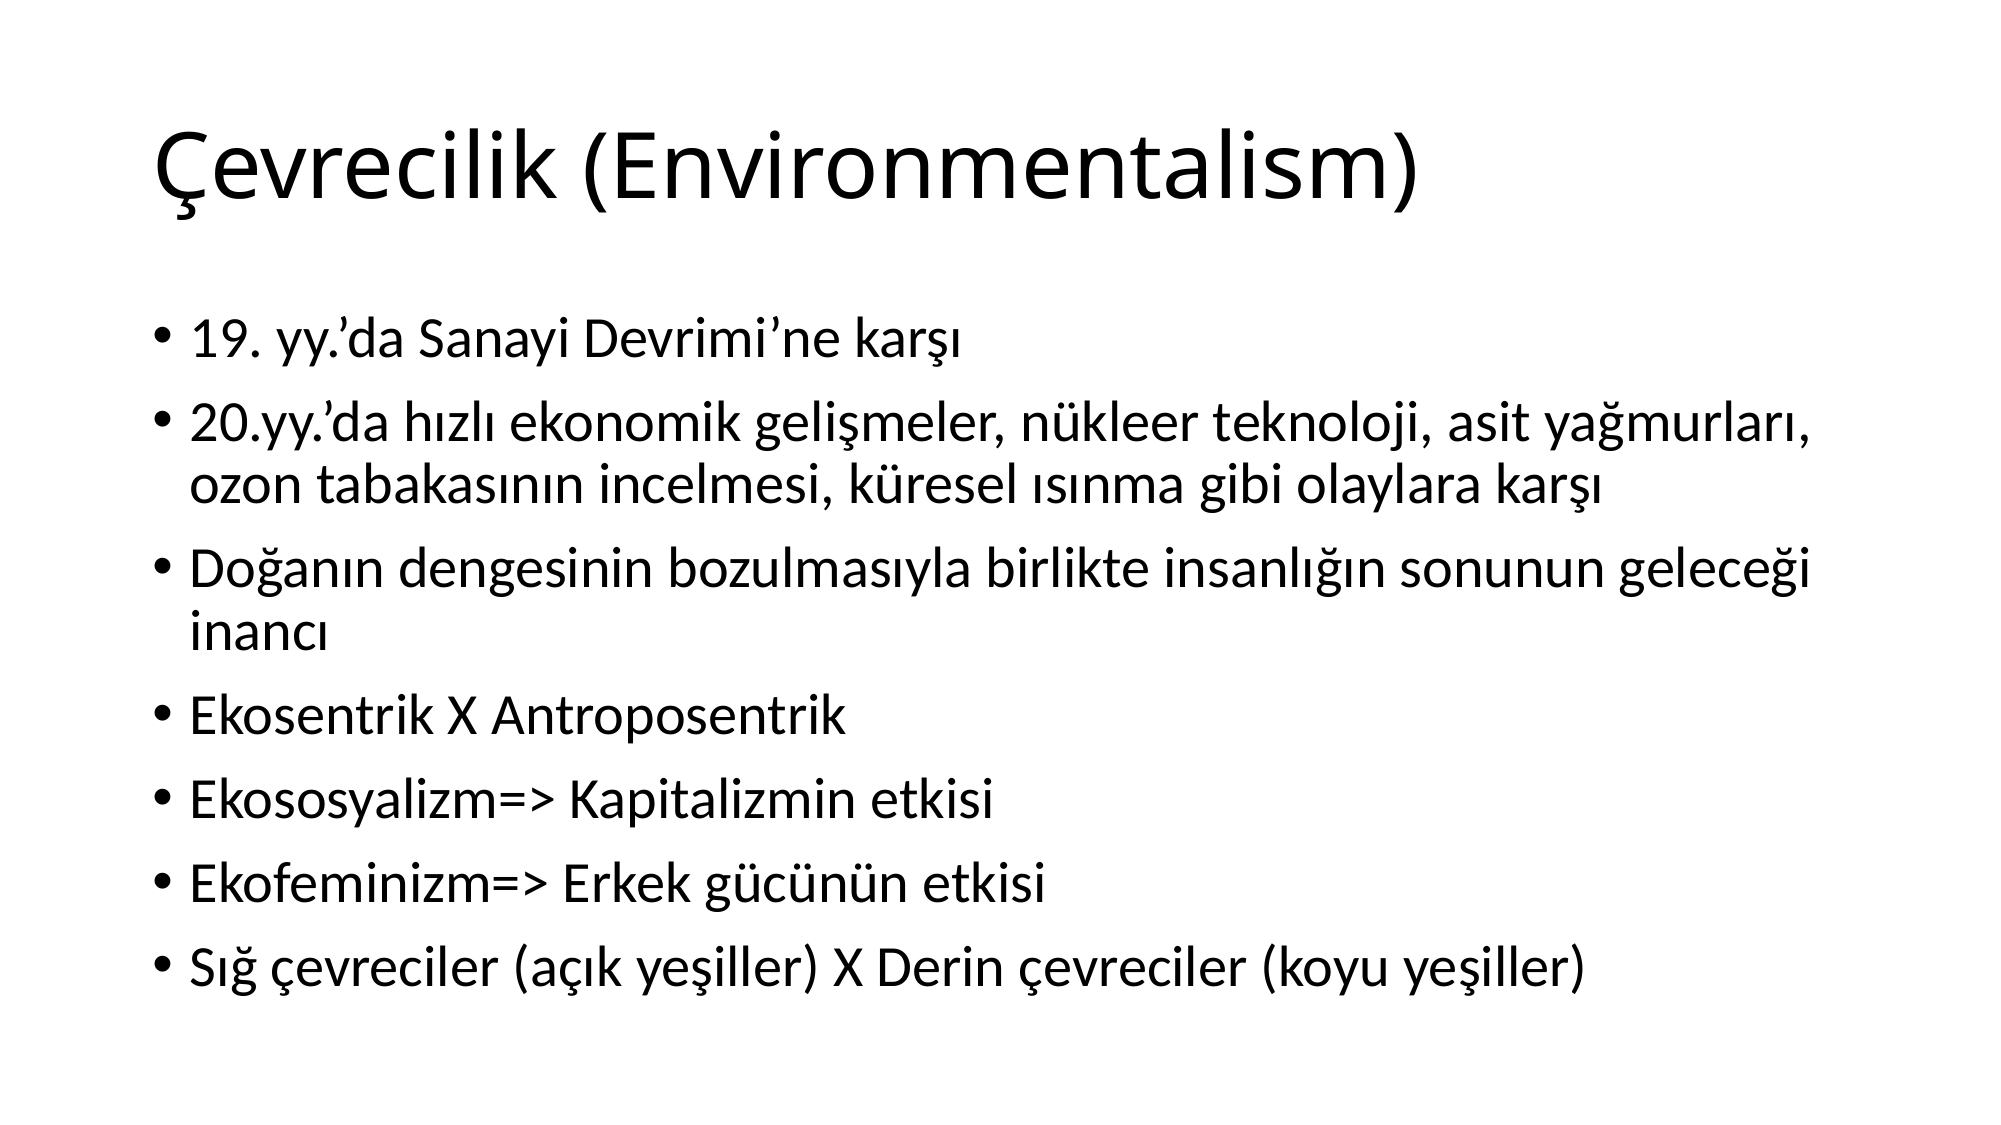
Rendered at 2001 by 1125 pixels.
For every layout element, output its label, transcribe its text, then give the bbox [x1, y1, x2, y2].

title Çevrecilik (Environmentalism) [137, 59, 1863, 278]
list 19. yy.’da Sanayi Devrimi’ne karşı 20.yy.’da hızlı ekonomik gelişmeler, nükleer teknoloji, asit yağmurları, ozon tabakasının incelmesi, küresel ısınma gibi olaylara karşı Doğanın dengesinin bozulmasıyla birlikte insanlığın sonunun geleceği inancı Ekosentrik X Antroposentrik Ekososyalizm=> Kapitalizmin etkisi Ekofeminizm=> Erkek gücünün etkisi Sığ çevreciler (açık yeşiller) X Derin çevreciler (koyu yeşiller) [137, 299, 1863, 1014]
